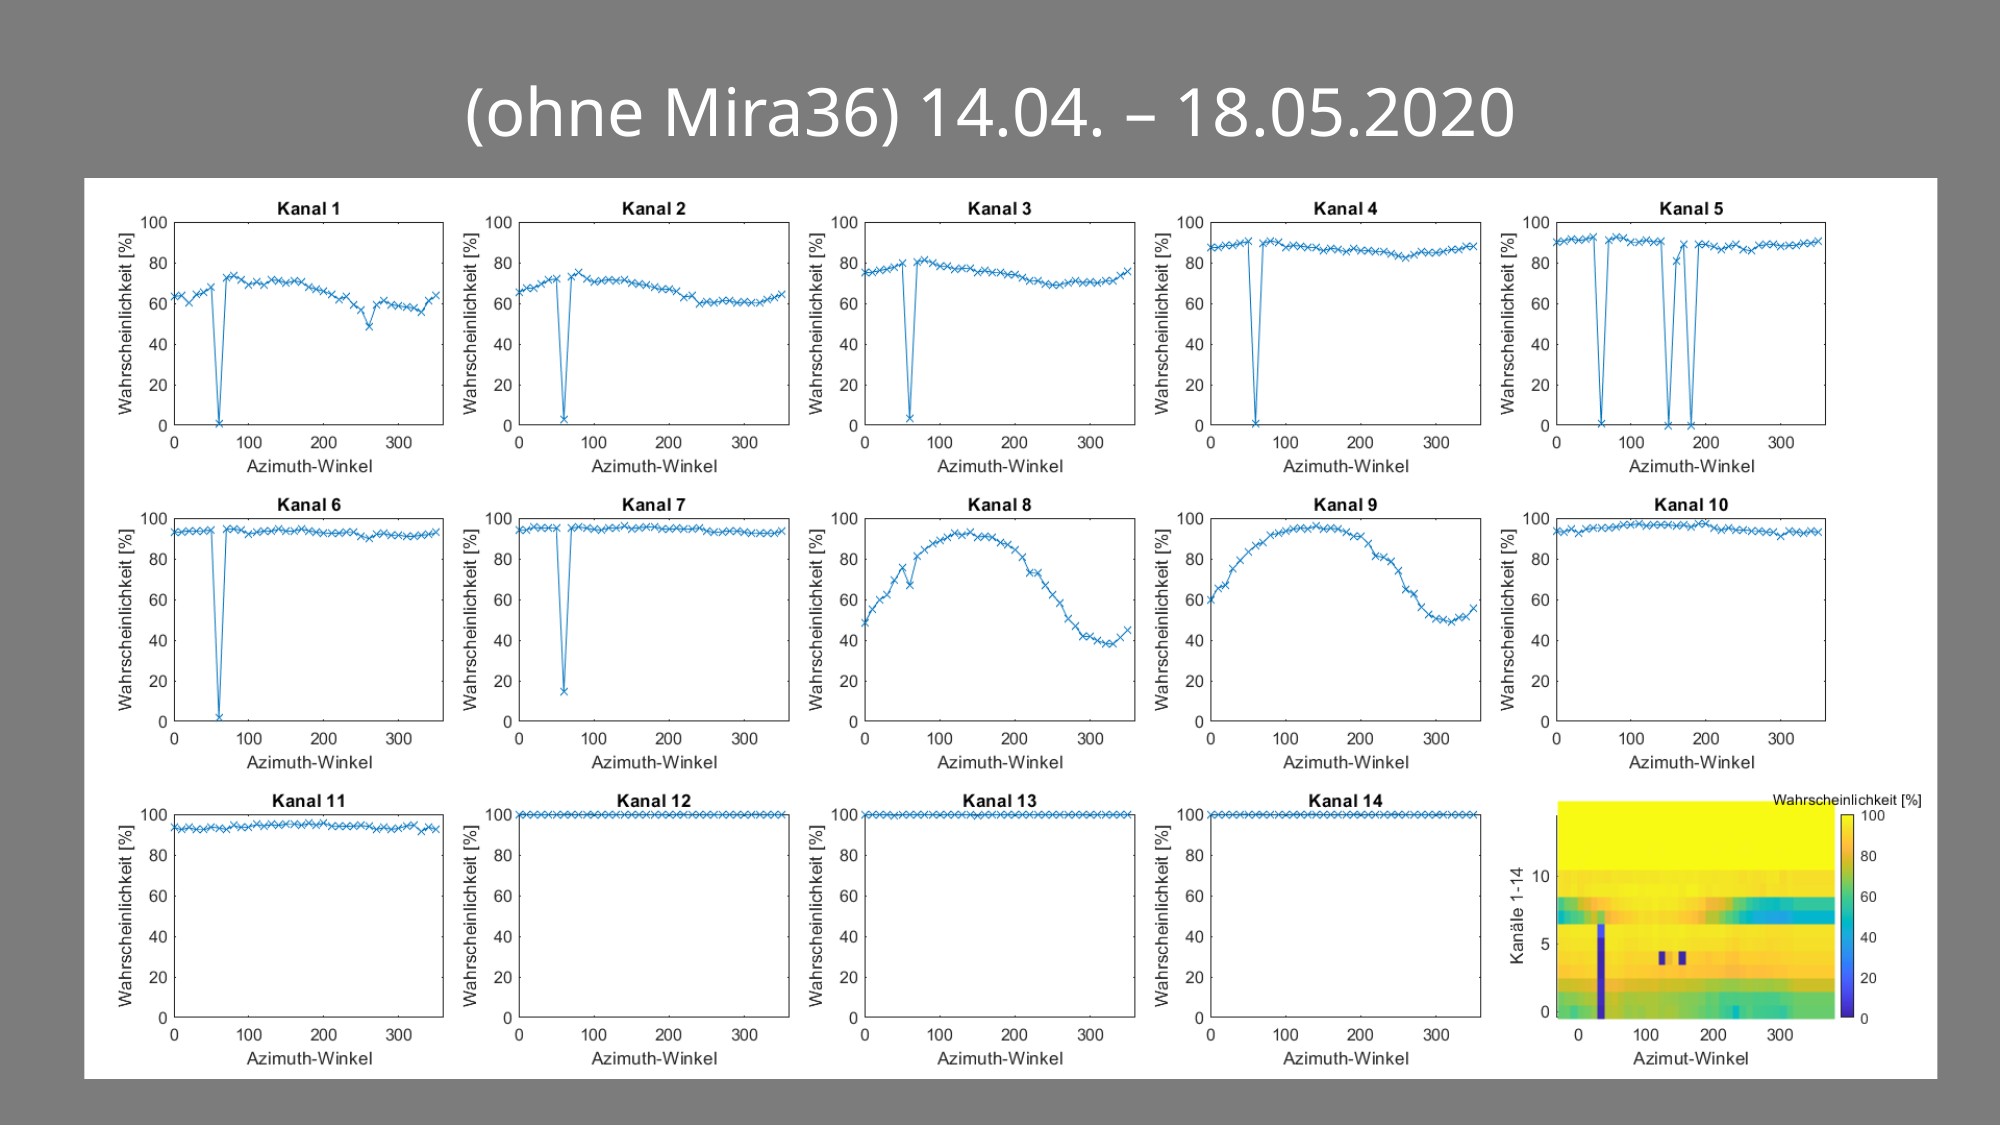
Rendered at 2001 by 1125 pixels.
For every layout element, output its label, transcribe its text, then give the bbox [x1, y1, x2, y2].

title (ohne Mira36) 14.04. – 18.05.2020 [137, 46, 1863, 178]
picture [84, 178, 1938, 1079]
